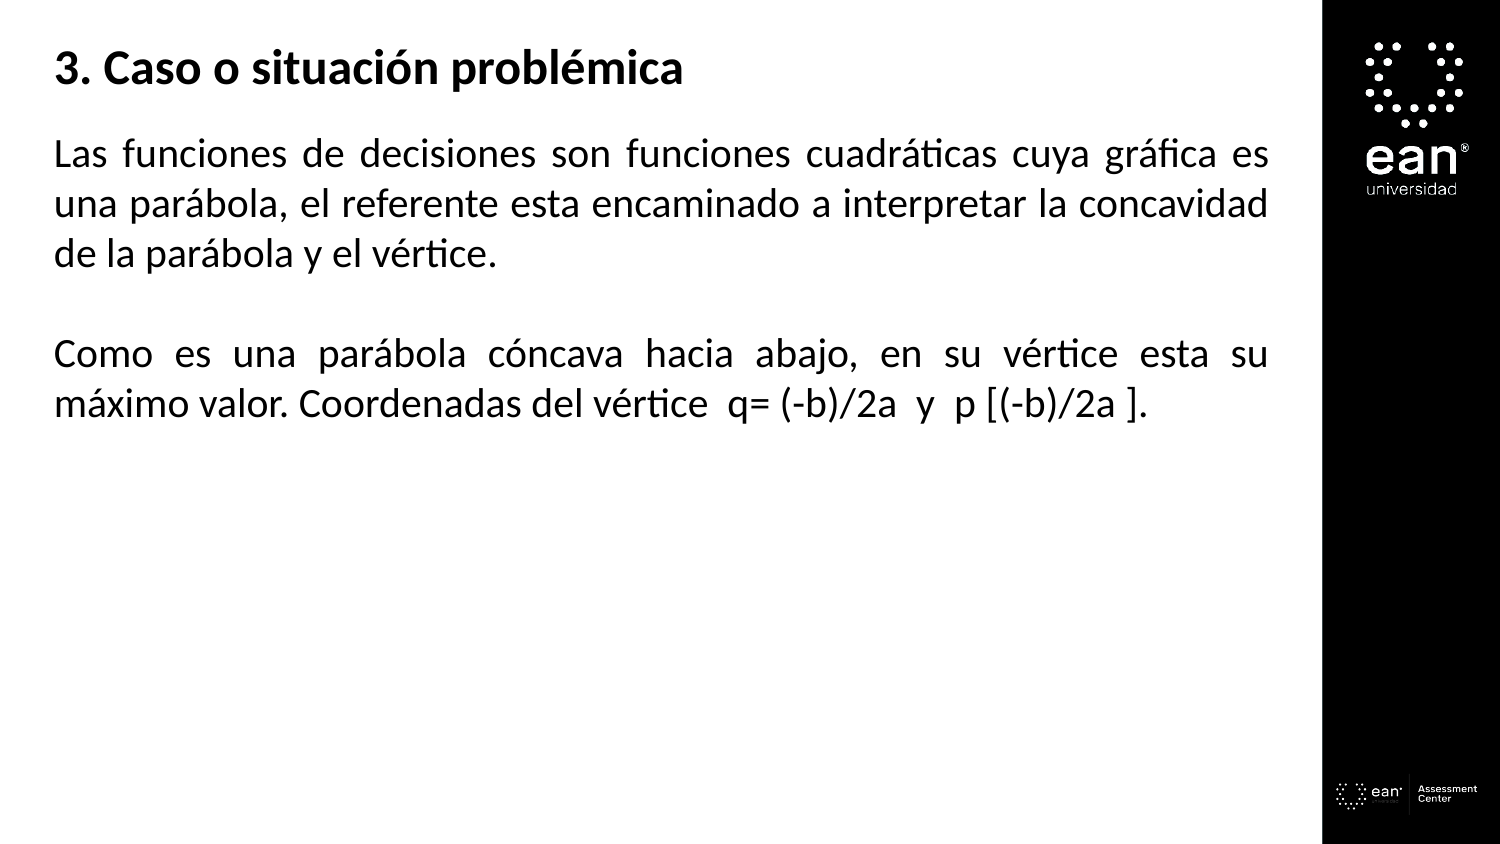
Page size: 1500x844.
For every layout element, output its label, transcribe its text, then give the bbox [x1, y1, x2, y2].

text_box 3. Caso o situación problémica [39, 27, 797, 102]
picture [0, 0, 1500, 844]
text_box Las funciones de decisiones son funciones cuadráticas cuya gráfica es una parábola, el referente esta encaminado a interpretar la concavidad de la parábola y el vértice. Como es una parábola cóncava hacia abajo, en su vértice esta su máximo valor. Coordenadas del vértice q= (-b)/2a y p [(-b)/2a ]. [39, 118, 1285, 434]
